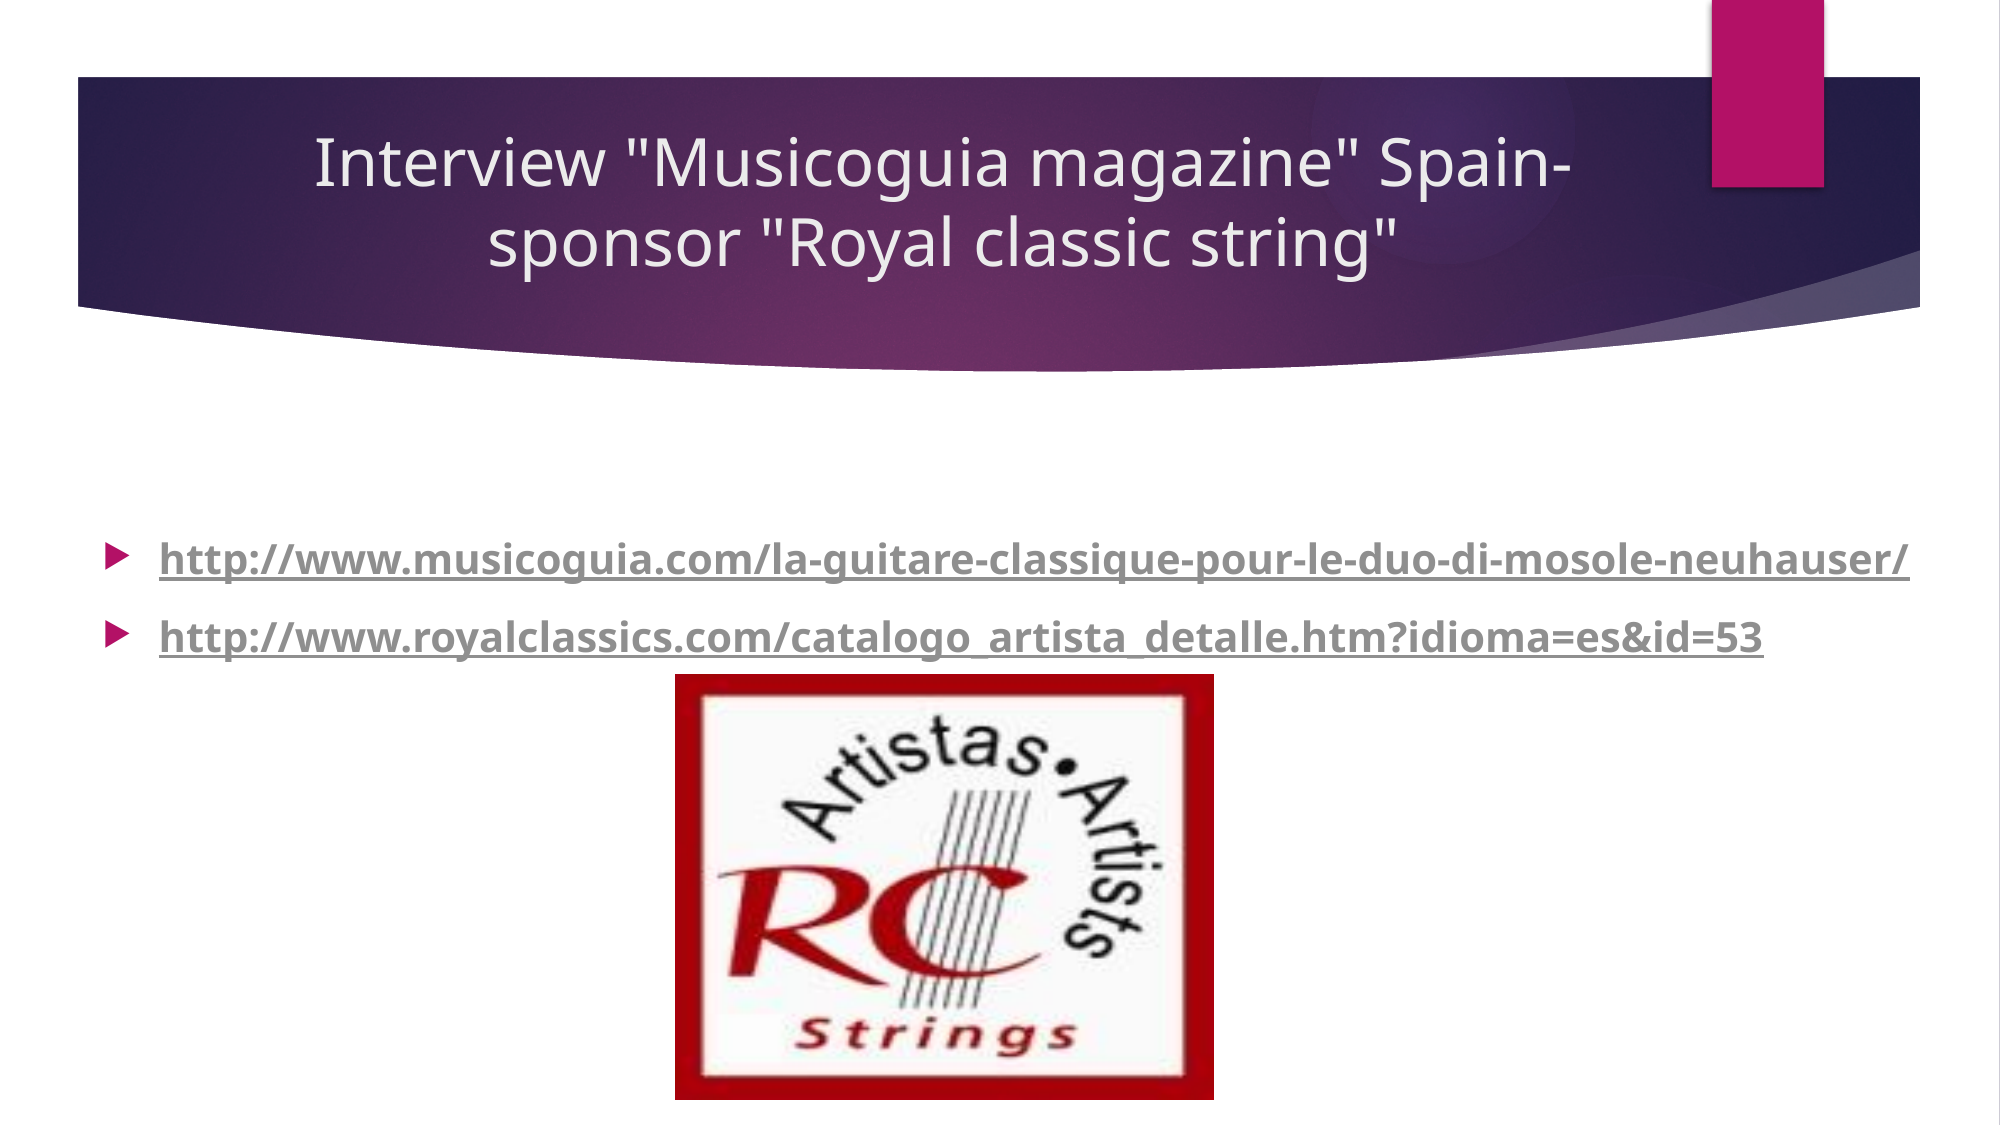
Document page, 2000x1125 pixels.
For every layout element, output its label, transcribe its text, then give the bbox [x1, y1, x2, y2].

picture [675, 674, 1214, 1101]
list http://www.musicoguia.com/la-guitare-classique-pour-le-duo-di-mosole-neuhauser/ http://www.royalclassics.com/catalogo_artista_detalle.htm?idioma=es&id=53 [87, 525, 1975, 988]
title Interview "Musicoguia magazine" Spain-sponsor "Royal classic string" [189, 99, 1700, 300]
